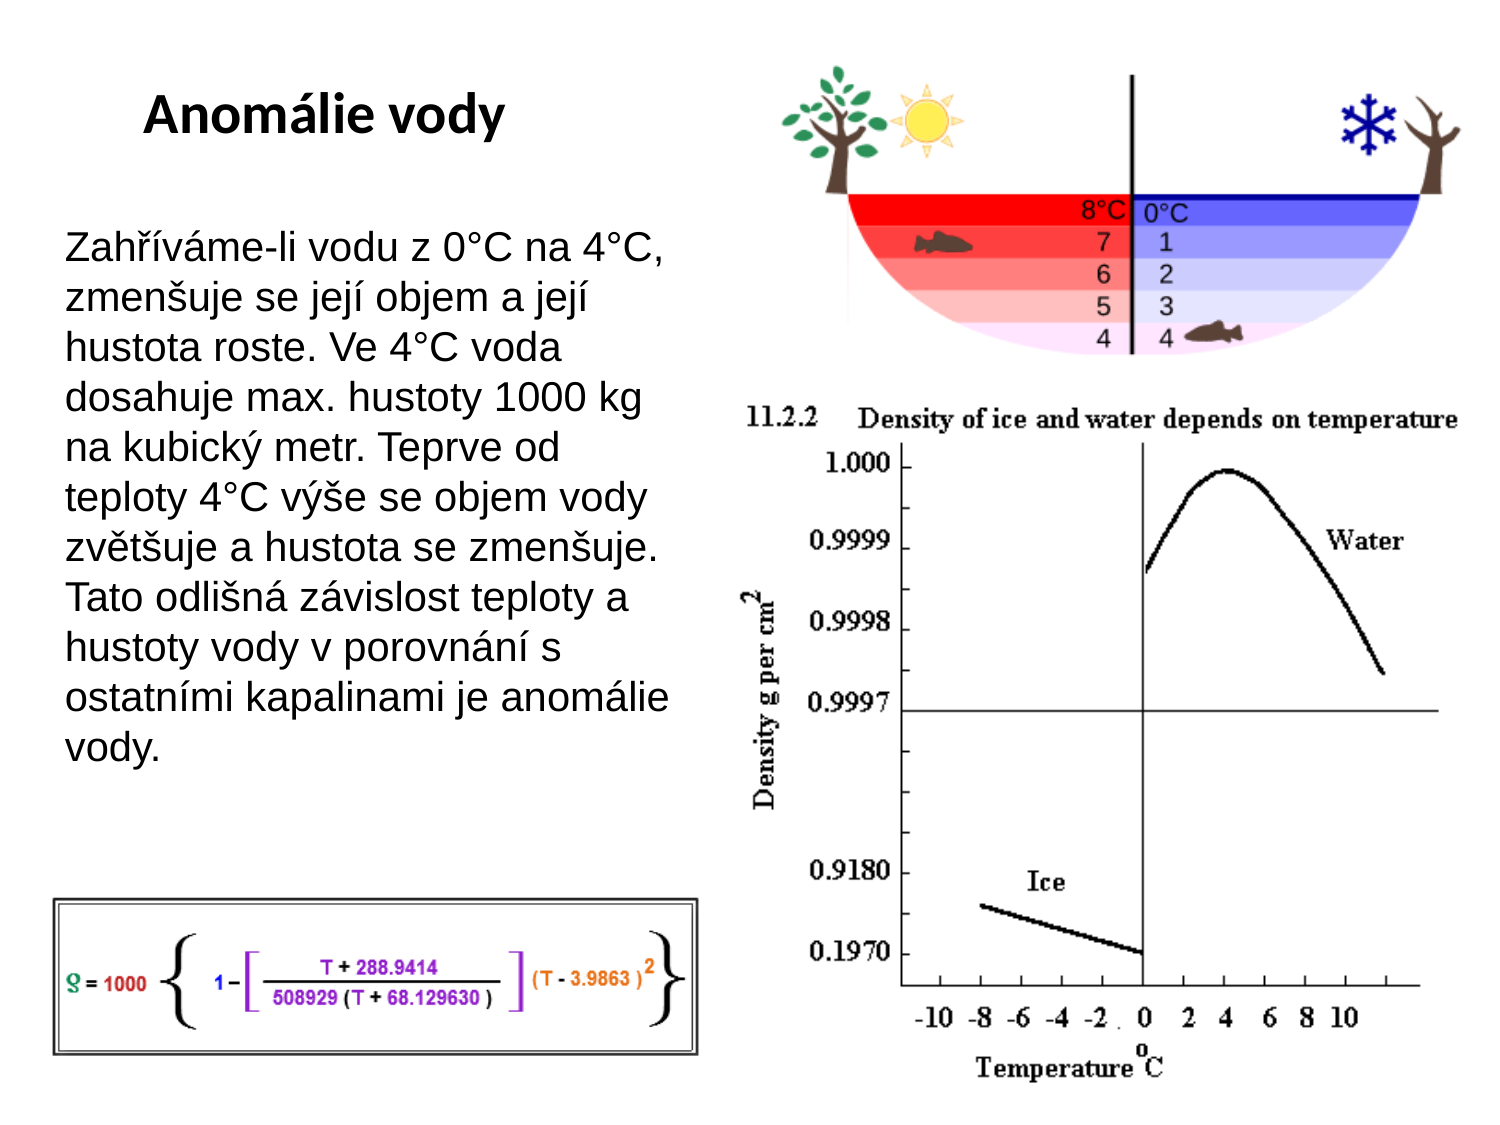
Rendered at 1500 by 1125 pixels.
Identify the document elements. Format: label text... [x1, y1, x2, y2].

picture [46, 887, 701, 1060]
picture [737, 397, 1463, 1094]
picture [777, 61, 1466, 364]
text_box Zahříváme-li vodu z 0°C na 4°C, zmenšuje se její objem a její hustota roste. Ve 4°C voda dosahuje max. hustoty 1000 kg na kubický metr. Teprve od teploty 4°C výše se objem vody zvětšuje a hustota se zmenšuje. Tato odlišná závislost teploty a hustoty vody v porovnání s ostatními kapalinami je anomálie vody. [50, 212, 700, 778]
title Anomálie vody [75, 45, 575, 175]
